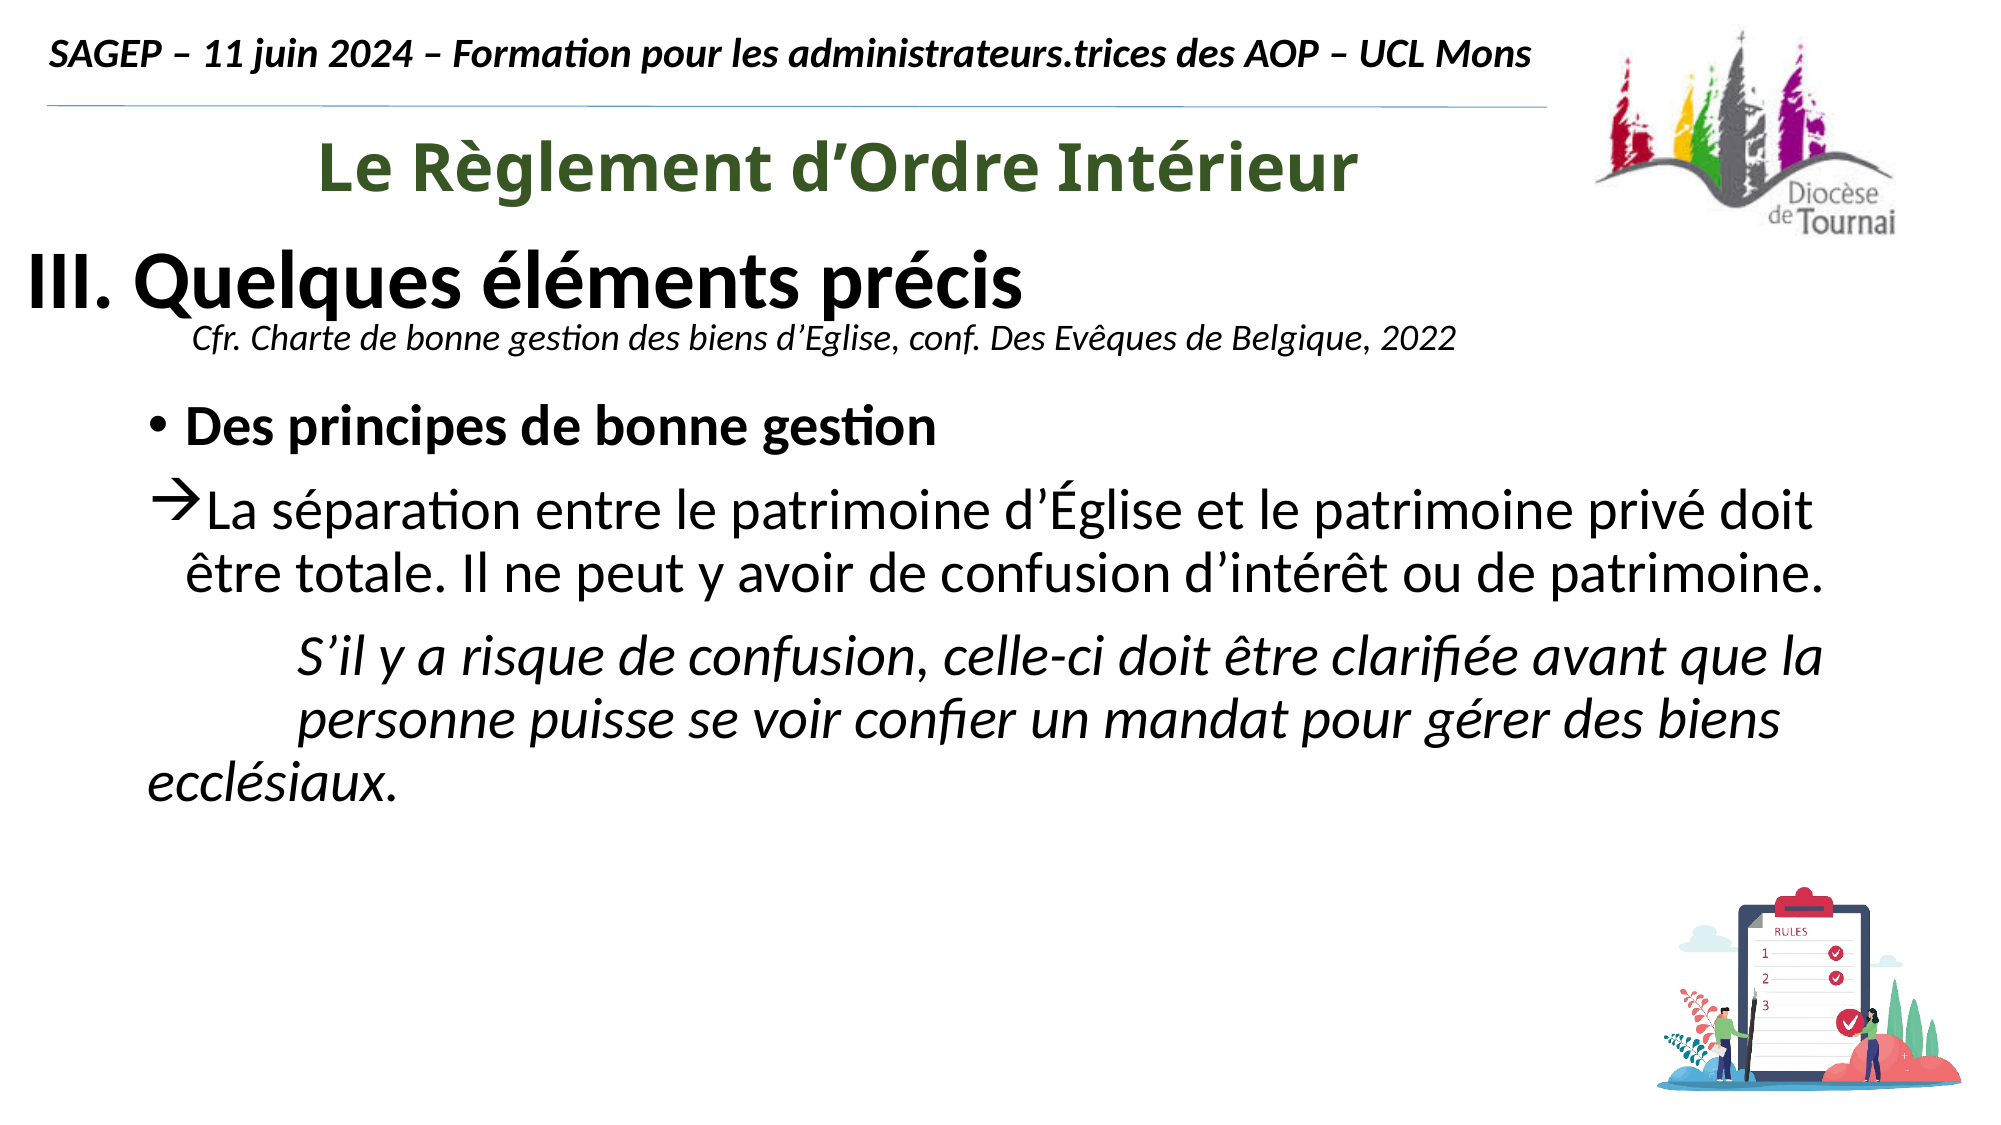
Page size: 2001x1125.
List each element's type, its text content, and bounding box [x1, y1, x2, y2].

title Le Règlement d’Ordre Intérieur [301, 84, 1911, 279]
text_box Cfr. Charte de bonne gestion des biens d’Eglise, conf. Des Evêques de Belgique, 2022 [177, 305, 1548, 366]
list Des principes de bonne gestion La séparation entre le patrimoine d’Église et le patrimoine privé doit être totale. Il ne peut y avoir de confusion d’intérêt ou de patrimoine. S’il y a risque de confusion, celle-ci doit être clarifiée avant que la personne puisse se voir confier un mandat pour gérer des biens ecclésiaux. [132, 387, 1869, 1060]
picture [1641, 863, 1972, 1112]
text_box SAGEP – 11 juin 2024 – Formation pour les administrateurs.trices des AOP – UCL Mons [11, 18, 1570, 84]
text_box III. Quelques éléments précis [11, 217, 1556, 333]
picture [1570, 18, 1923, 255]
